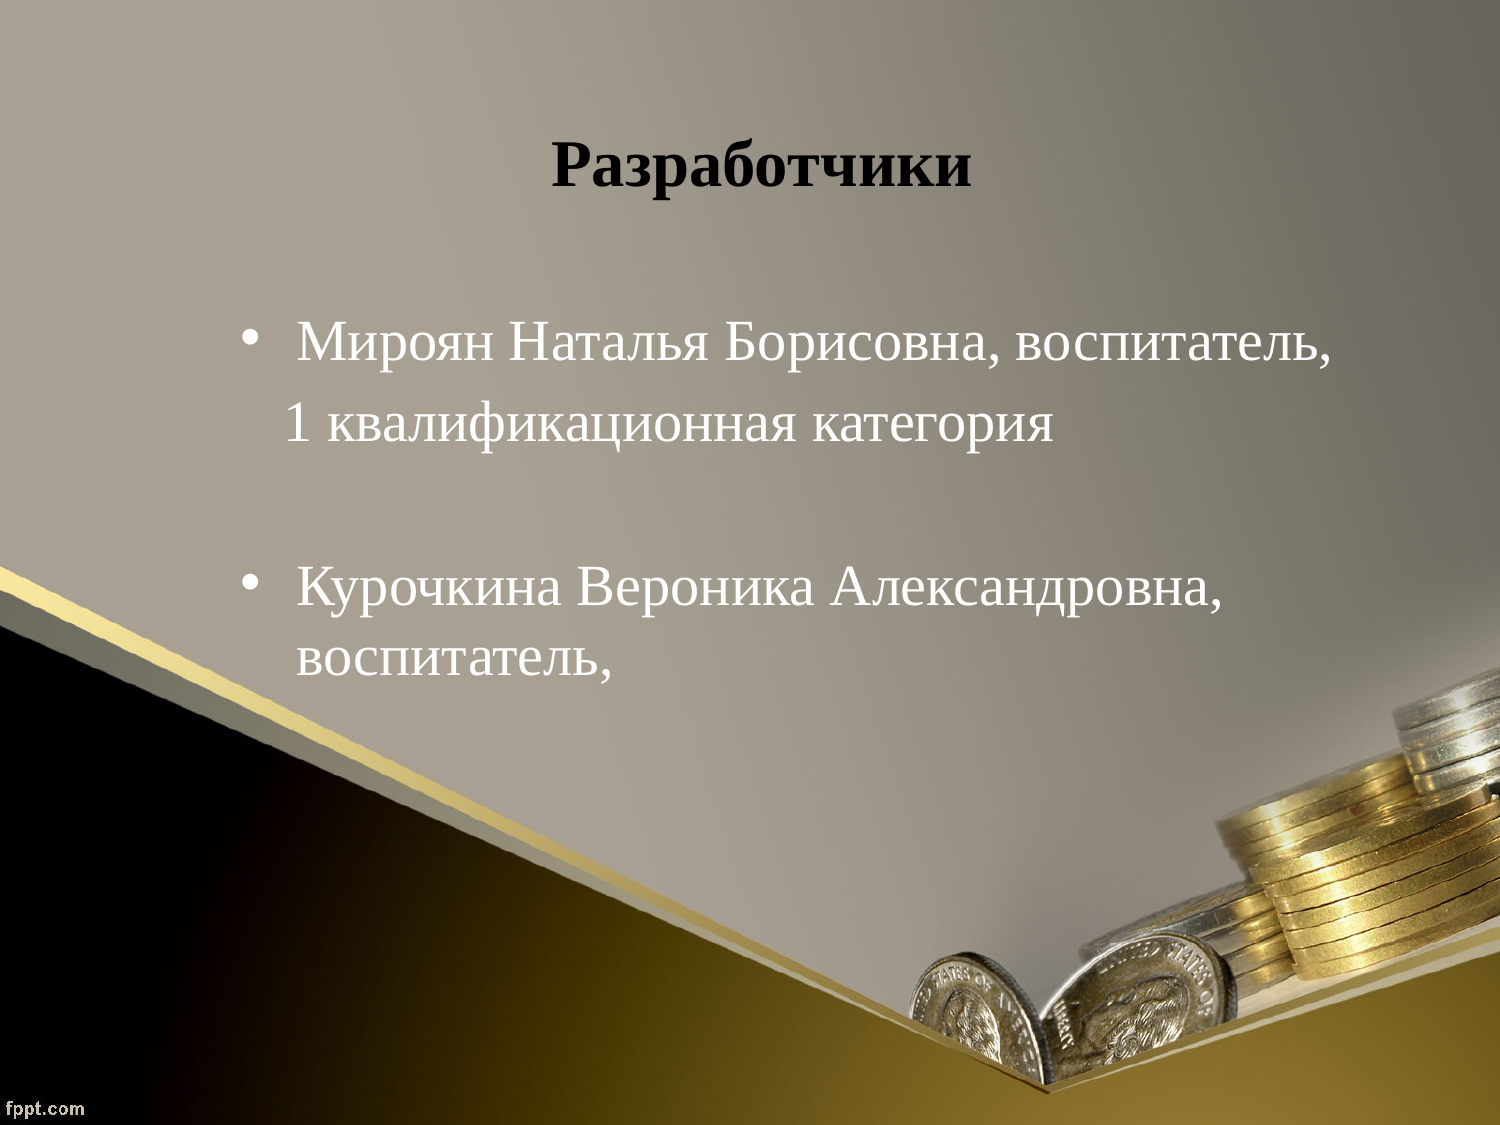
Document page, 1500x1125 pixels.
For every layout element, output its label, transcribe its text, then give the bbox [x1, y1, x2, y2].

picture [0, 0, 1500, 1125]
text_box Разработчики [225, 112, 1300, 208]
list Мироян Наталья Борисовна, воспитатель, 1 квалификационная категория Курочкина Вероника Александровна, воспитатель, [225, 212, 1376, 914]
